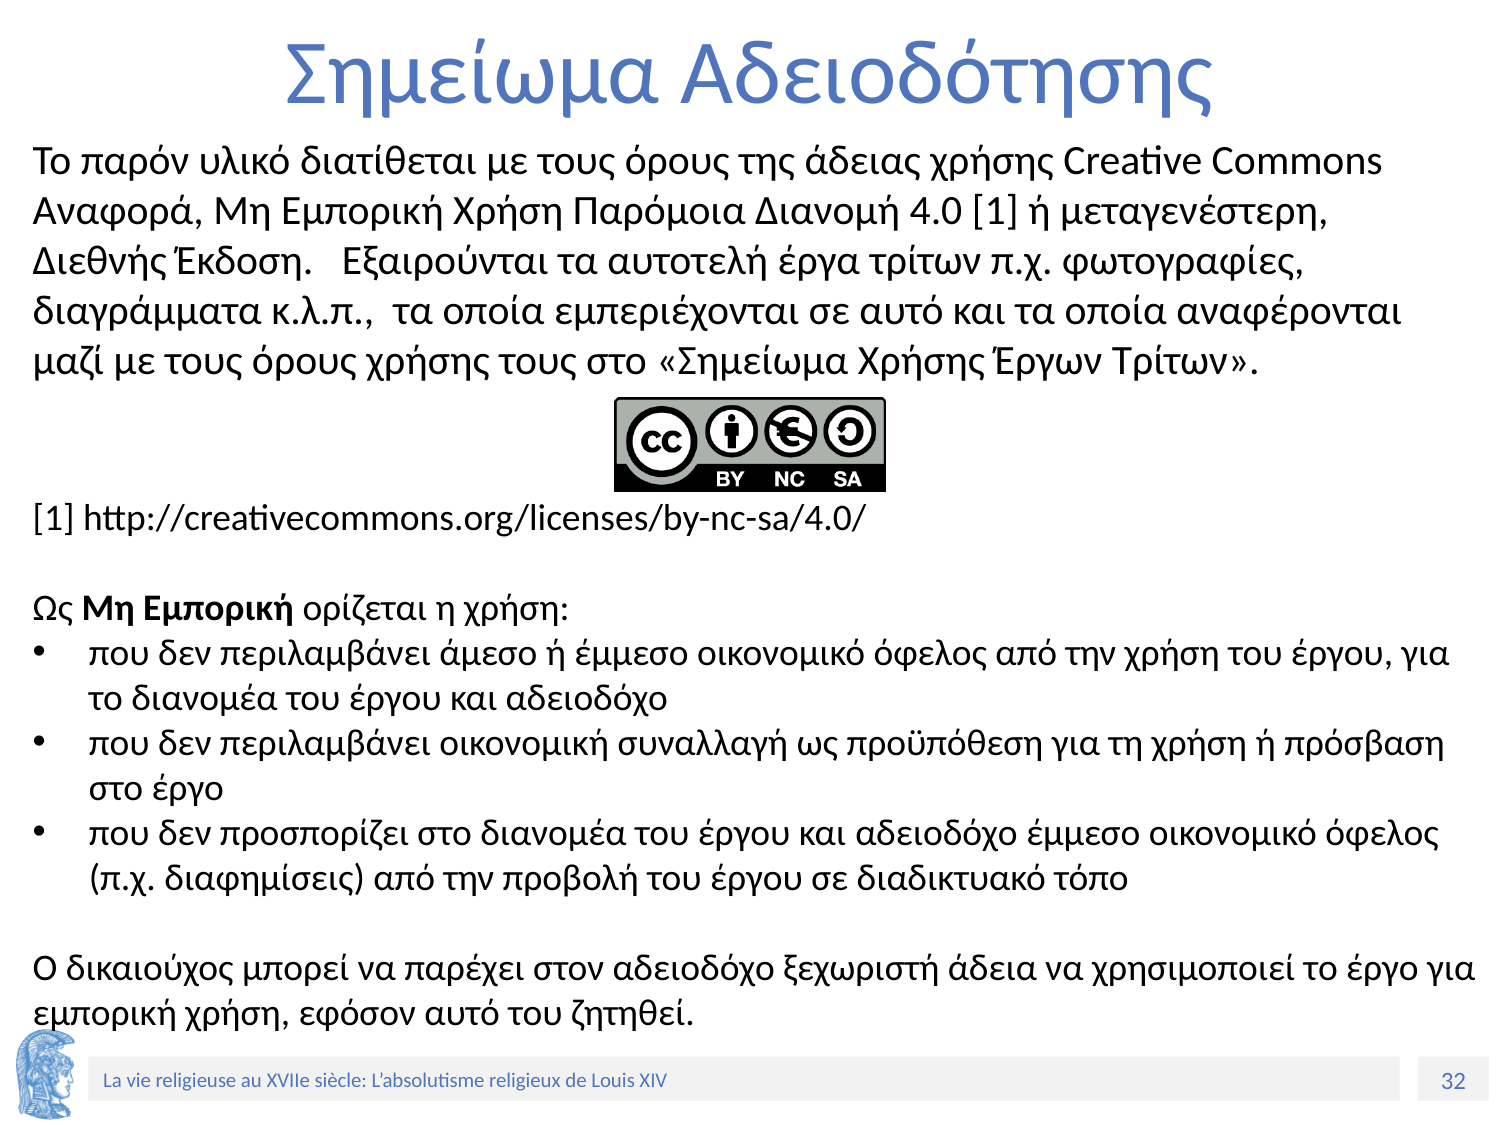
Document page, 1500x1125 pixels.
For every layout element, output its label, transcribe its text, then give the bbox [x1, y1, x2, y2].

picture [614, 396, 886, 492]
text_box [1] http://creativecommons.org/licenses/by-nc-sa/4.0/ Ως Μη Εμπορική ορίζεται η χρήση: που δεν περιλαμβάνει άμεσο ή έμμεσο οικονομικό όφελος από την χρήση του έργου, για το διανομέα του έργου και αδειοδόχο που δεν περιλαμβάνει οικονομική συναλλαγή ως προϋπόθεση για τη χρήση ή πρόσβαση στο έργο που δεν προσπορίζει στο διανομέα του έργου και αδειοδόχο έμμεσο οικονομικό όφελος (π.χ. διαφημίσεις) από την προβολή του έργου σε διαδικτυακό τόπο Ο δικαιούχος μπορεί να παρέχει στον αδειοδόχο ξεχωριστή άδεια να χρησιμοποιεί το έργο για εμπορική χρήση, εφόσον αυτό του ζητηθεί. [17, 479, 1500, 1047]
title Σημείωμα Αδειοδότησης [75, 0, 1425, 125]
picture [9, 1026, 81, 1120]
list Το παρόν υλικό διατίθεται με τους όρους της άδειας χρήσης Creative Commons Αναφορά, Μη Εμπορική Χρήση Παρόμοια Διανομή 4.0 [1] ή μεταγενέστερη, Διεθνής Έκδοση. Εξαιρούνται τα αυτοτελή έργα τρίτων π.χ. φωτογραφίες, διαγράμματα κ.λ.π., τα οποία εμπεριέχονται σε αυτό και τα οποία αναφέρονται μαζί με τους όρους χρήσης τους στο «Σημείωμα Χρήσης Έργων Τρίτων». [17, 125, 1483, 362]
